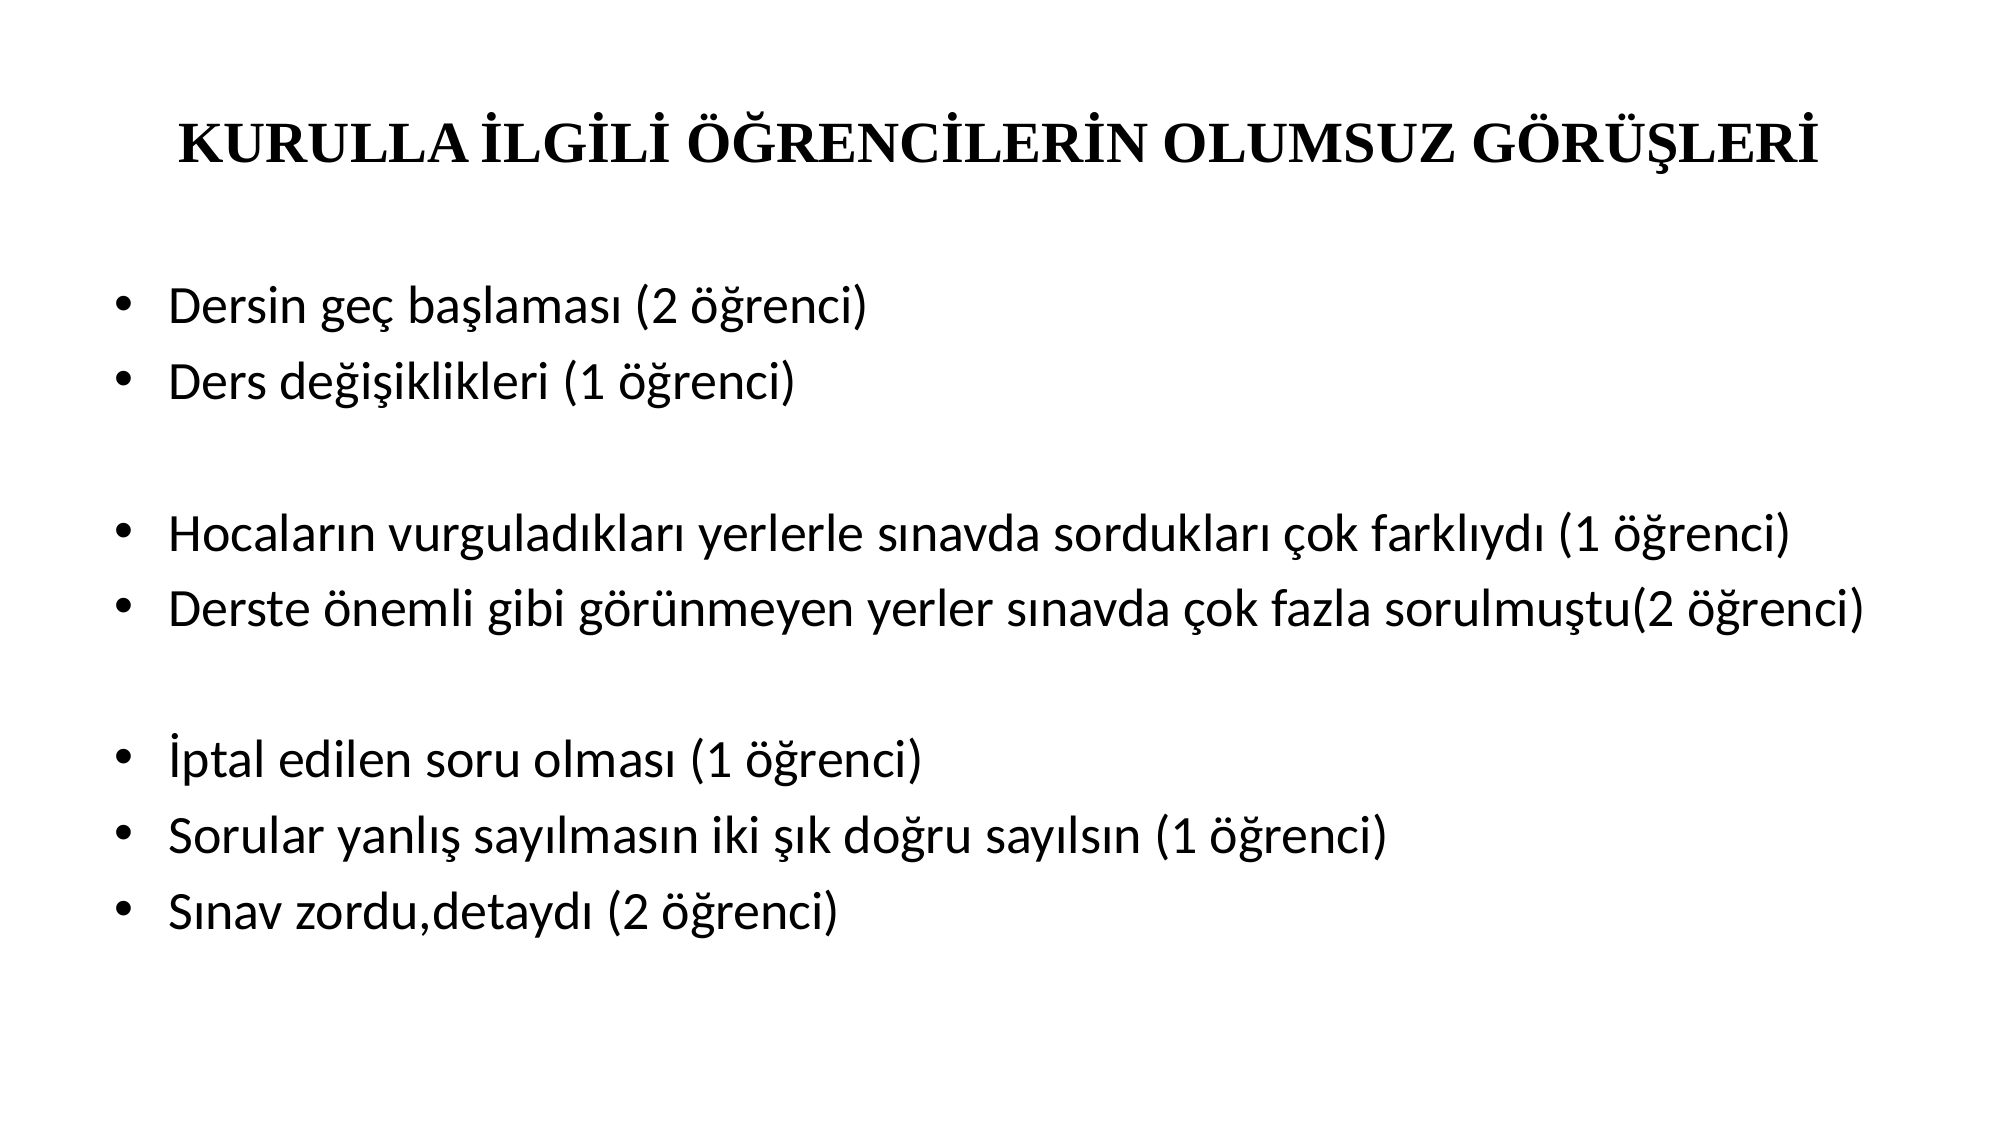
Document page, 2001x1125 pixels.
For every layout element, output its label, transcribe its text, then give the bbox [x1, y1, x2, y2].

list Dersin geç başlaması (2 öğrenci) Ders değişiklikleri (1 öğrenci) Hocaların vurguladıkları yerlerle sınavda sordukları çok farklıydı (1 öğrenci) Derste önemli gibi görünmeyen yerler sınavda çok fazla sorulmuştu(2 öğrenci) İptal edilen soru olması (1 öğrenci) Sorular yanlış sayılmasın iki şık doğru sayılsın (1 öğrenci) Sınav zordu,detaydı (2 öğrenci) [99, 262, 1900, 1005]
title KURULLA İLGİLİ ÖĞRENCİLERİN OLUMSUZ GÖRÜŞLERİ [99, 45, 1900, 233]
